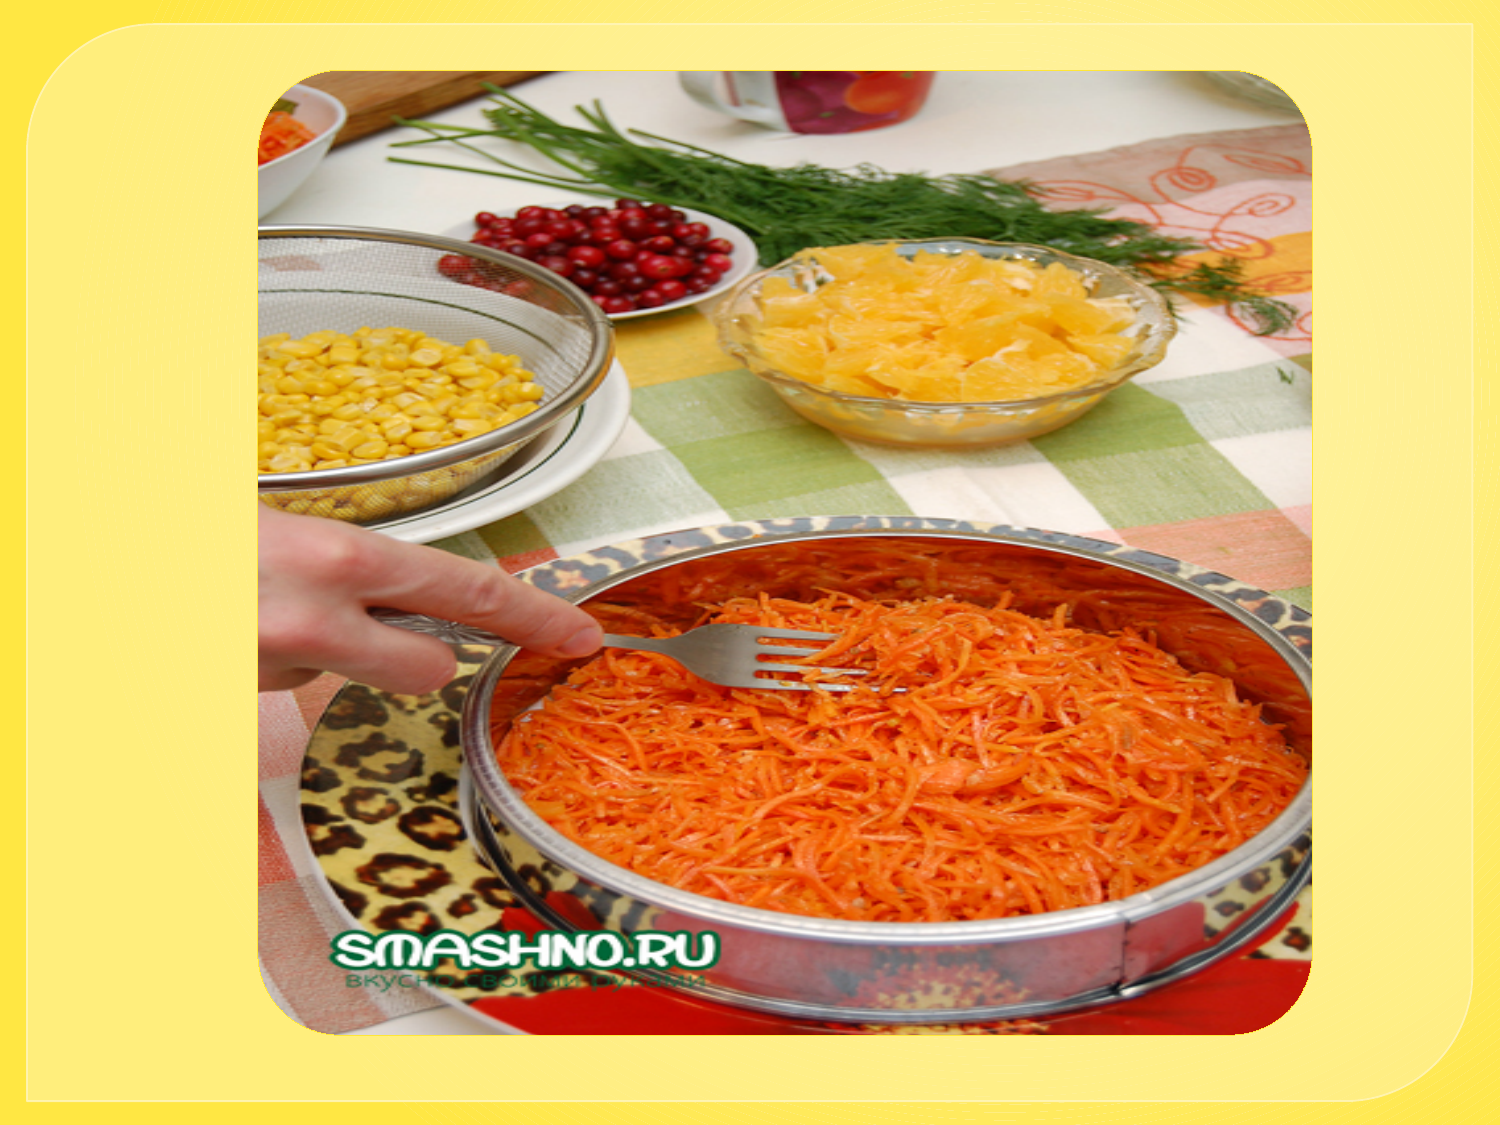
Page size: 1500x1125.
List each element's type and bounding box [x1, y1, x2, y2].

picture [257, 69, 1313, 1036]
